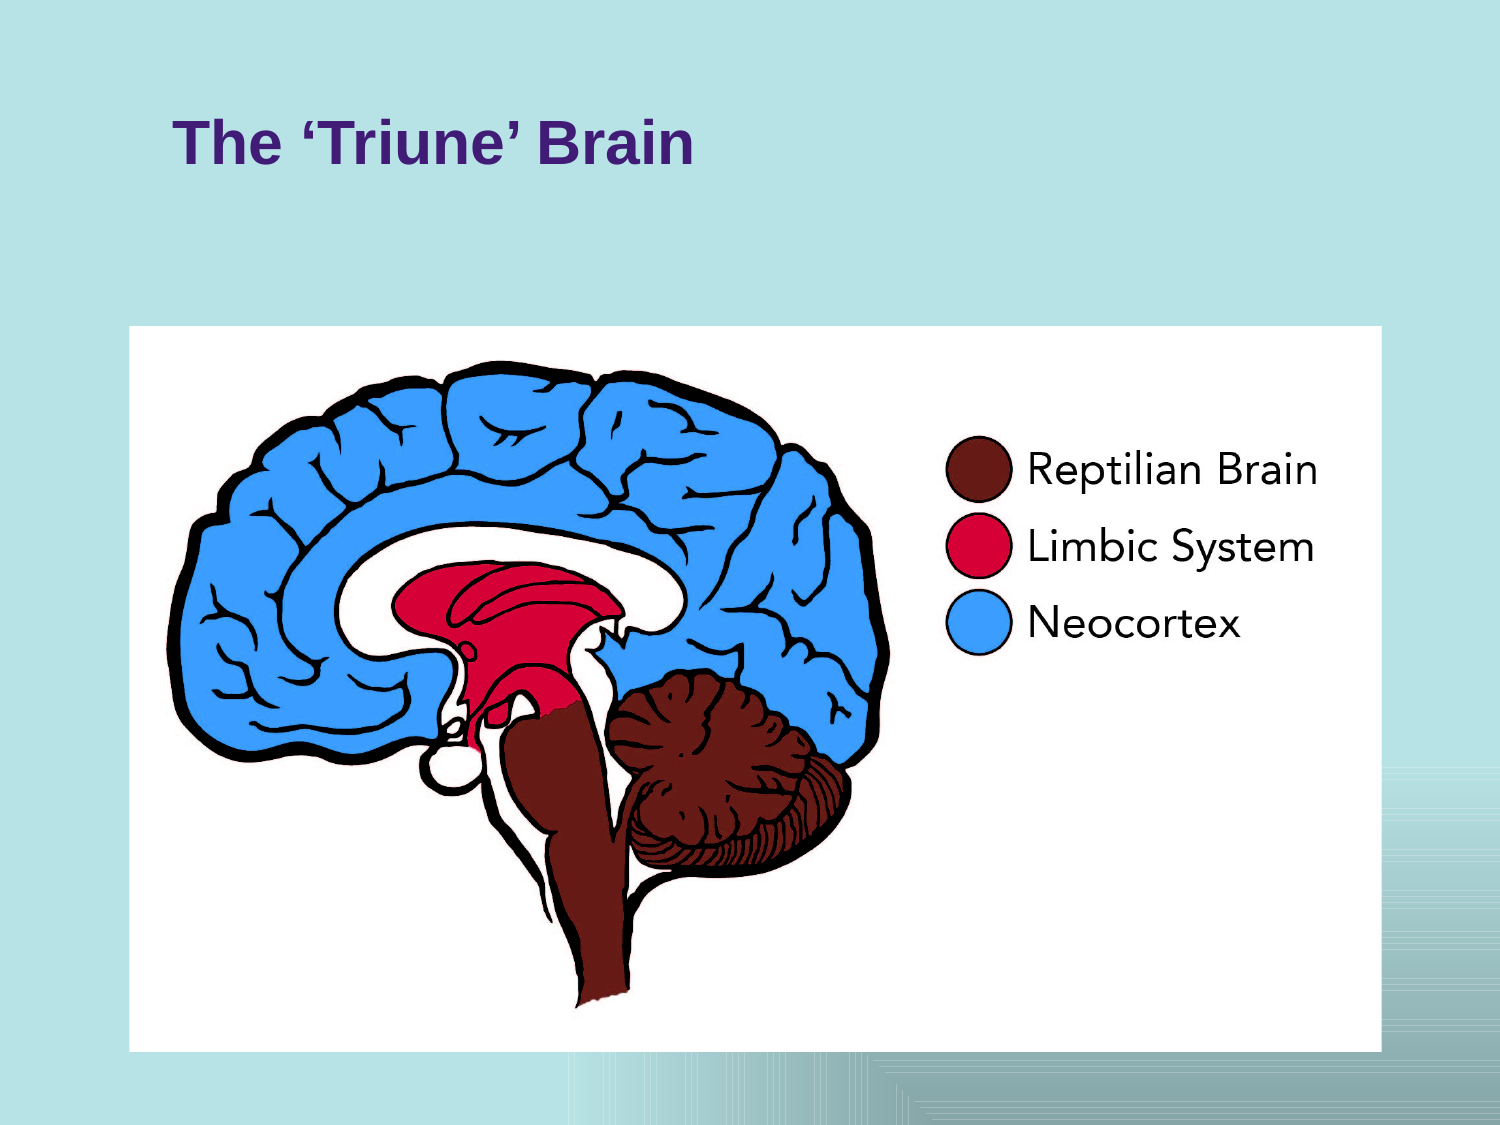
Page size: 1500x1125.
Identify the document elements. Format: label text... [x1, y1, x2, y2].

text_box The ‘Triune’ Brain [157, 94, 743, 194]
picture [129, 326, 1382, 1053]
